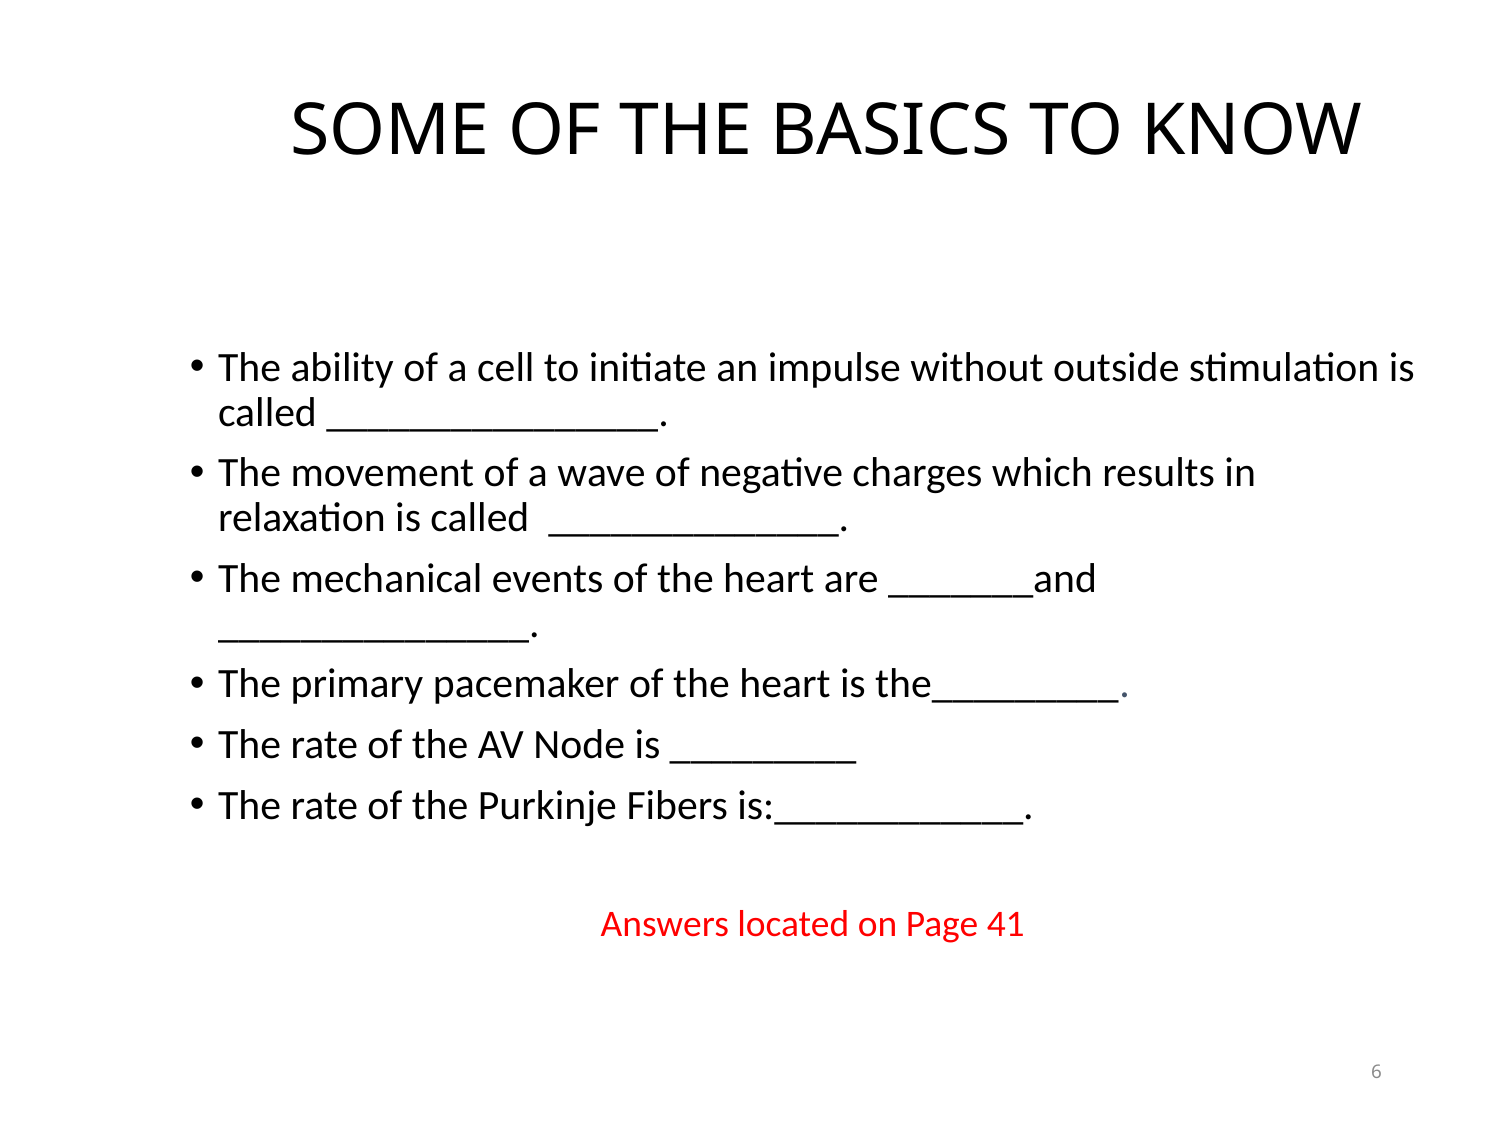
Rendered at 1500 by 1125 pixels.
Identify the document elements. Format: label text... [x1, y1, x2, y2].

list The ability of a cell to initiate an impulse without outside stimulation is called ________________. The movement of a wave of negative charges which results in relaxation is called ______________. The mechanical events of the heart are _______and _______________. The primary pacemaker of the heart is the_________. The rate of the AV Node is _________ The rate of the Purkinje Fibers is:____________. Answers located on Page 41 [174, 337, 1438, 1125]
title SOME OF THE BASICS TO KNOW [275, 75, 1403, 188]
slide_number 6 [1059, 1042, 1397, 1103]
